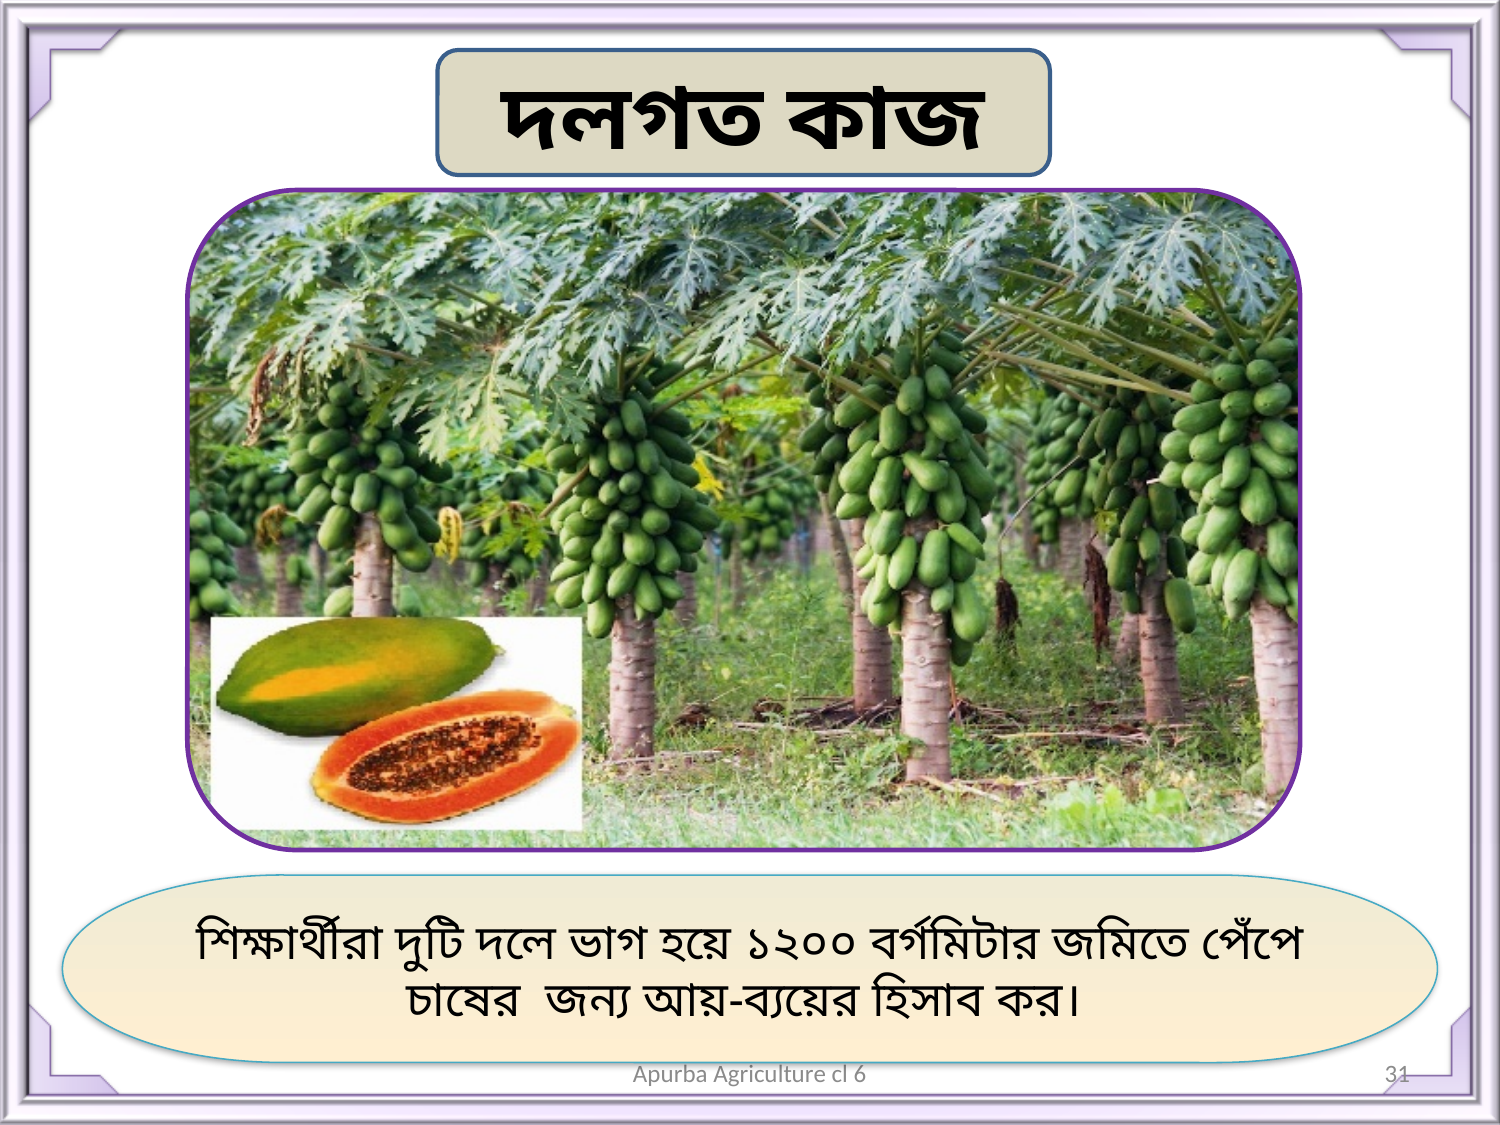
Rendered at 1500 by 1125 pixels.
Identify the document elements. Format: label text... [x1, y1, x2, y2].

slide_number 31 [1074, 1042, 1425, 1103]
text_box শিক্ষার্থীরা দুটি দলে ভাগ হয়ে ১২০০ বর্গমিটার জমিতে পেঁপে চাষের জন্য আয়-ব্যয়ের হিসাব কর। [61, 874, 1439, 1064]
footer Apurba Agriculture cl 6 [512, 1070, 988, 1103]
picture [0, 0, 1500, 1125]
text_box দলগত কাজ [435, 47, 1053, 178]
